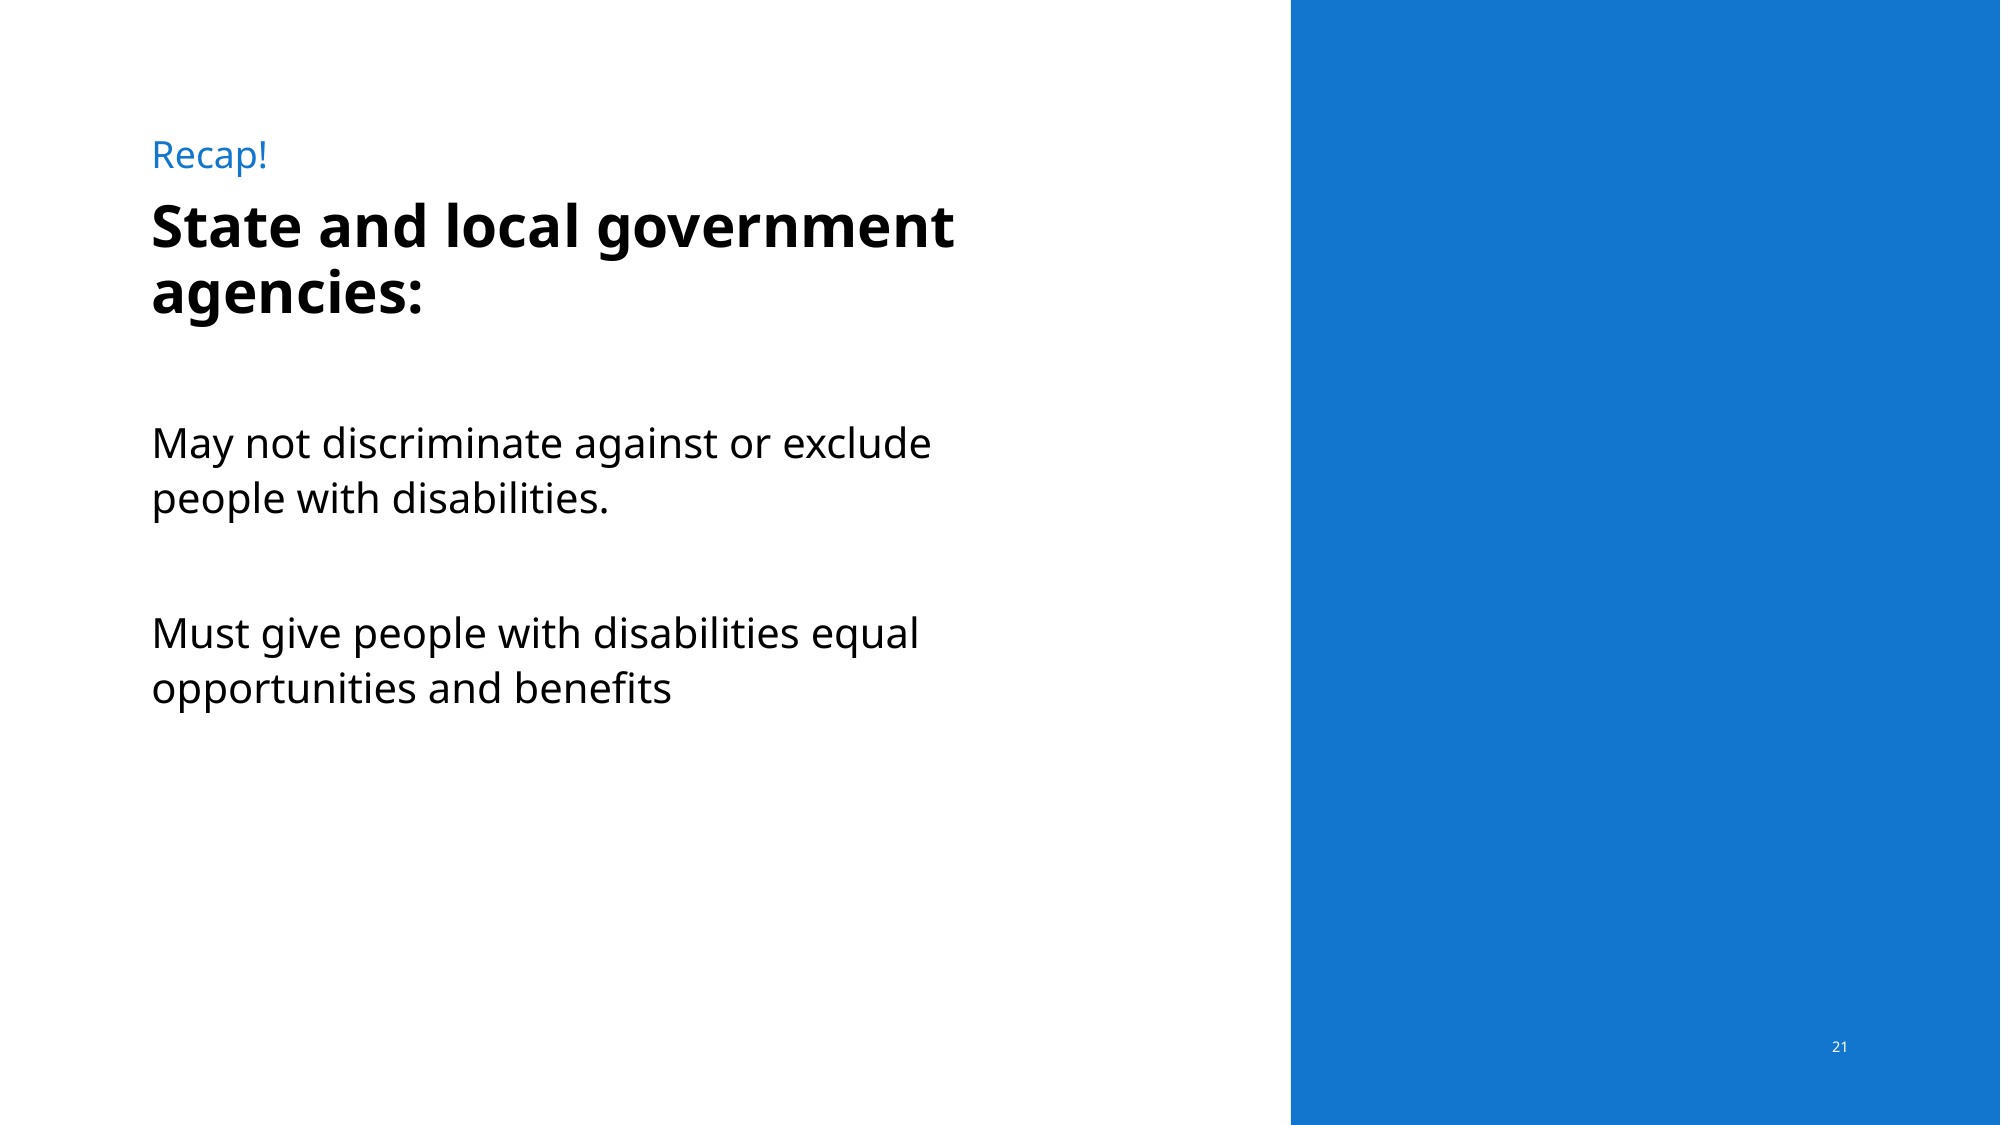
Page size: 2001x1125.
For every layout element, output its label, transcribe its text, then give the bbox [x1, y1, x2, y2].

list May not discriminate against or exclude people with disabilities. Must give people with disabilities equal opportunities and benefits [151, 412, 1000, 1013]
subtitle Recap! [151, 136, 1187, 176]
title State and local government agencies: [151, 193, 1113, 323]
